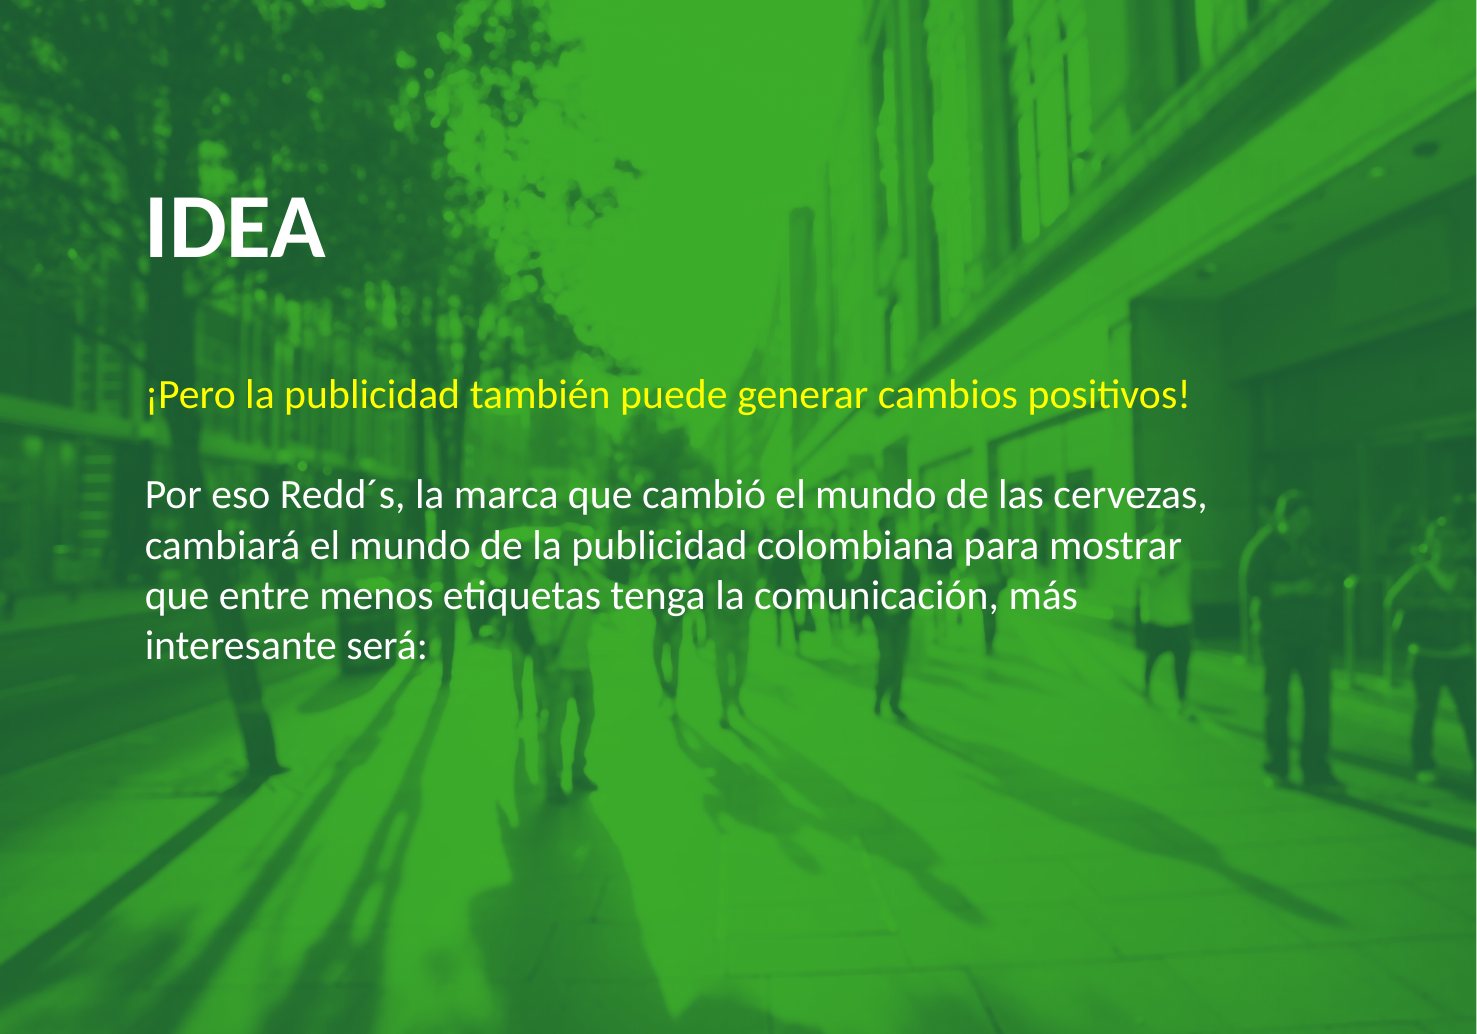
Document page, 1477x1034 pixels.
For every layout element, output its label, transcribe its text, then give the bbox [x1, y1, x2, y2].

text_box IDEA [129, 158, 905, 284]
text_box ¡Pero la publicidad también puede generar cambios positivos! Por eso Redd´s, la marca que cambió el mundo de las cervezas, cambiará el mundo de la publicidad colombiana para mostrar que entre menos etiquetas tenga la comunicación, más interesante será: [129, 359, 1257, 675]
picture [0, 0, 1477, 1034]
